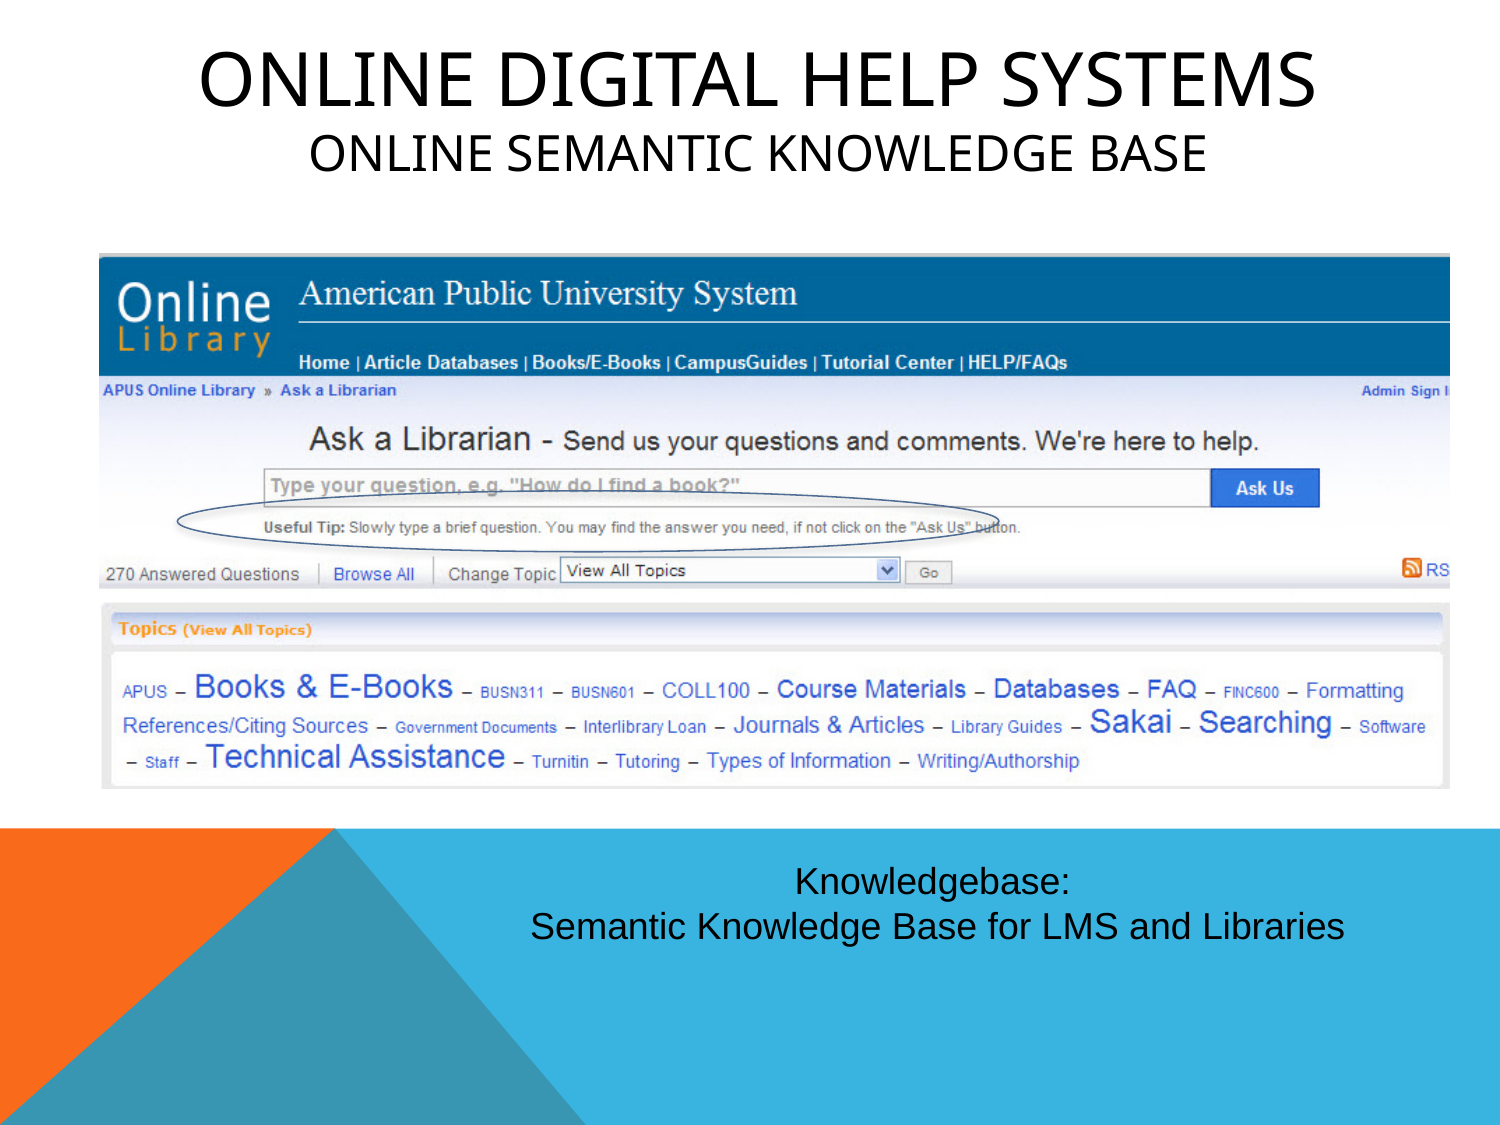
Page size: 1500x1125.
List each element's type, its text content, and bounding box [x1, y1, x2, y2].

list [99, 253, 1451, 789]
text_box Knowledgebase: Semantic Knowledge Base for LMS and Libraries [504, 849, 1361, 955]
title Online Digital Help Systems Online Semantic Knowledge Base [83, 12, 1434, 200]
